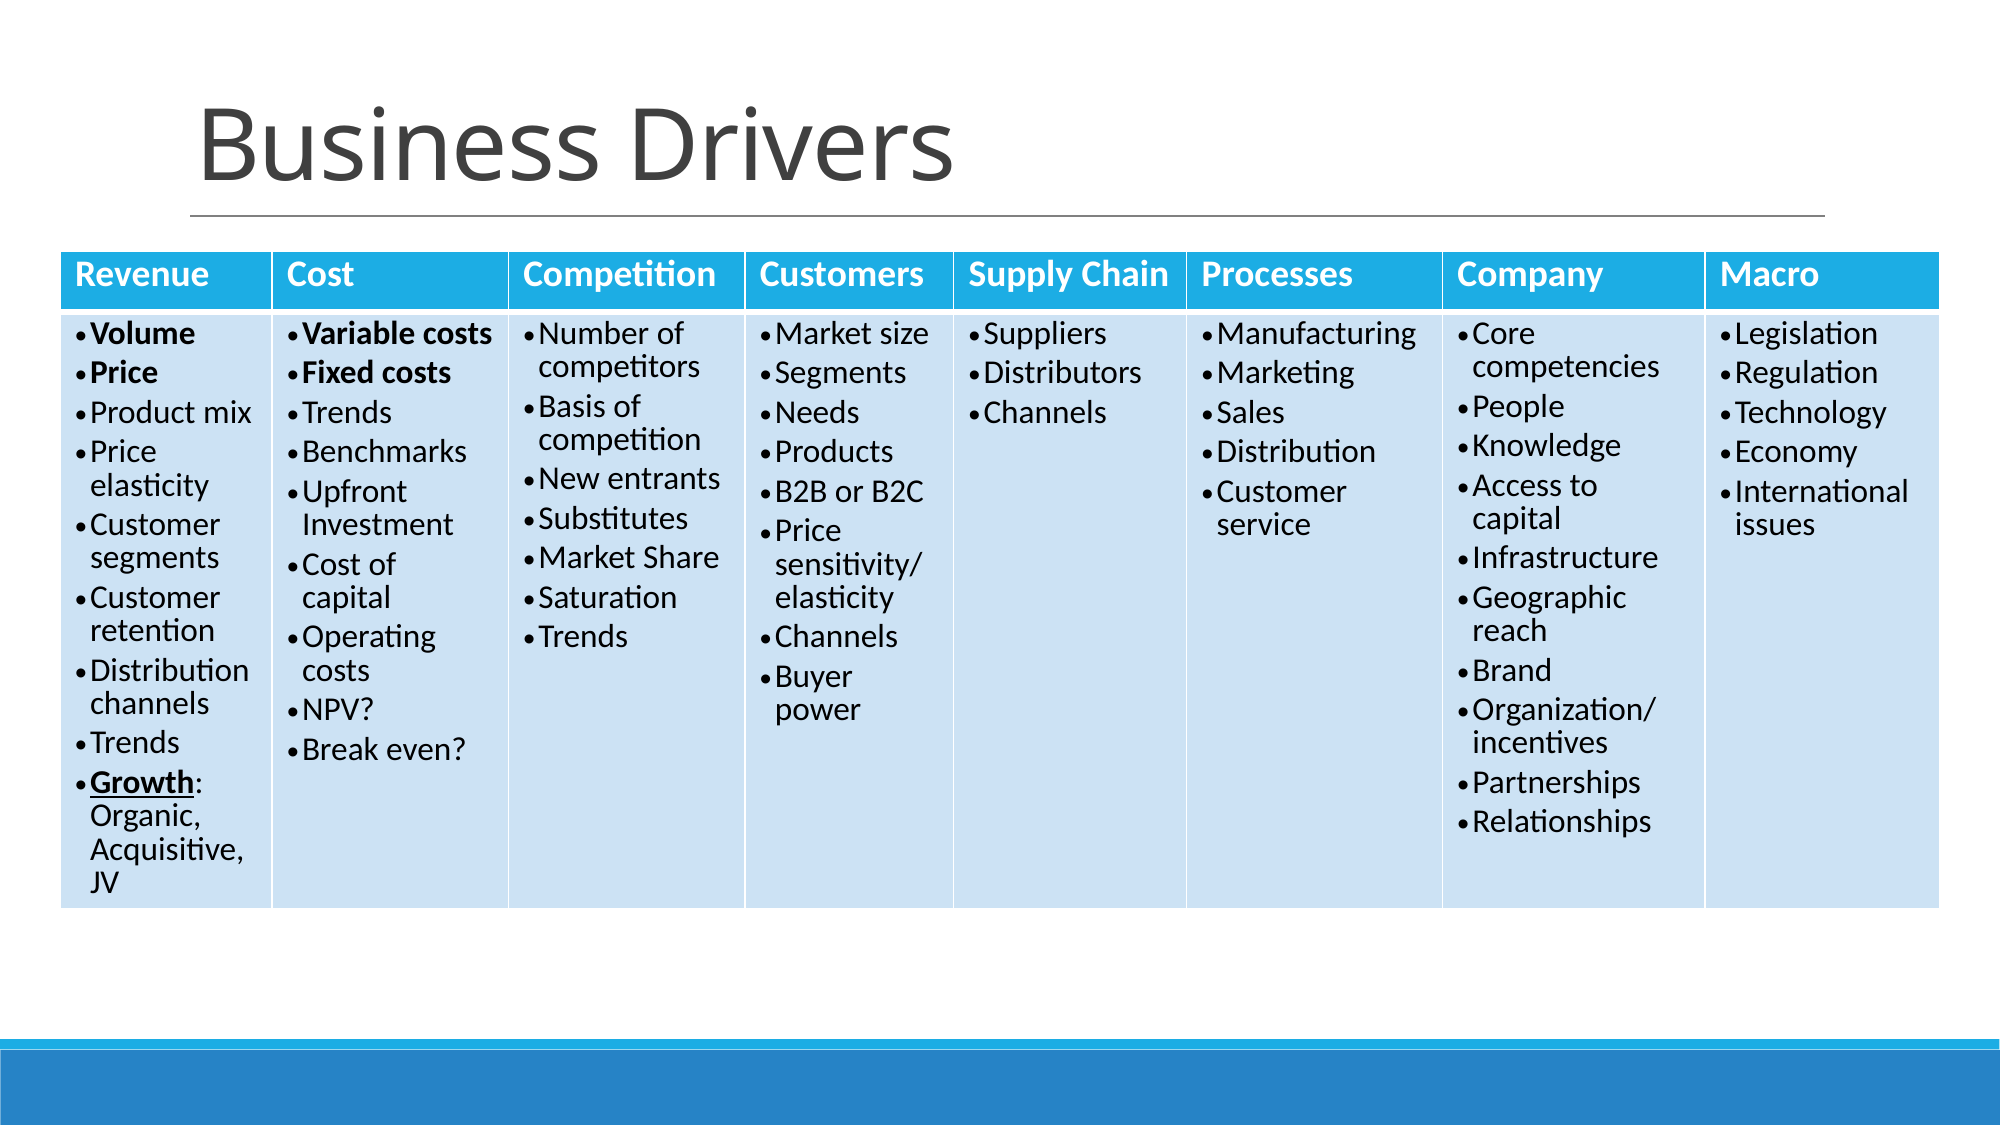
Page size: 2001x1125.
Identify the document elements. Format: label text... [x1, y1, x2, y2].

table_cell Suppliers Distributors Channels [954, 315, 1186, 908]
table_cell Manufacturing Marketing Sales Distribution Customer service [1187, 315, 1442, 908]
table_header Processes [1187, 252, 1442, 309]
table_cell Legislation Regulation Technology Economy International issues [1706, 315, 1939, 908]
table_header Macro [1706, 252, 1939, 309]
table_cell Market size Segments Needs Products B2B or B2C Price sensitivity/ elasticity Channels Buyer power [746, 315, 953, 908]
table_header Customers [746, 252, 953, 309]
table_header Company [1443, 252, 1704, 309]
table_header Supply Chain [954, 252, 1186, 309]
title Business Drivers [180, 47, 1830, 209]
table_cell Variable costs Fixed costs Trends Benchmarks Upfront Investment Cost of capital Operating costs NPV? Break even? [273, 315, 508, 908]
table_cell Number of competitors Basis of competition New entrants Substitutes Market Share Saturation Trends [509, 315, 744, 908]
table_header Revenue [61, 252, 271, 309]
table_header Competition [509, 252, 744, 309]
table_cell Core competencies People Knowledge Access to capital Infrastructure Geographic reach Brand Organization/ incentives Partnerships Relationships [1443, 315, 1704, 908]
table_header Cost [273, 252, 508, 309]
table_cell Volume Price Product mix Price elasticity Customer segments Customer retention Distribution channels Trends Growth: Organic, Acquisitive, JV [61, 315, 271, 908]
